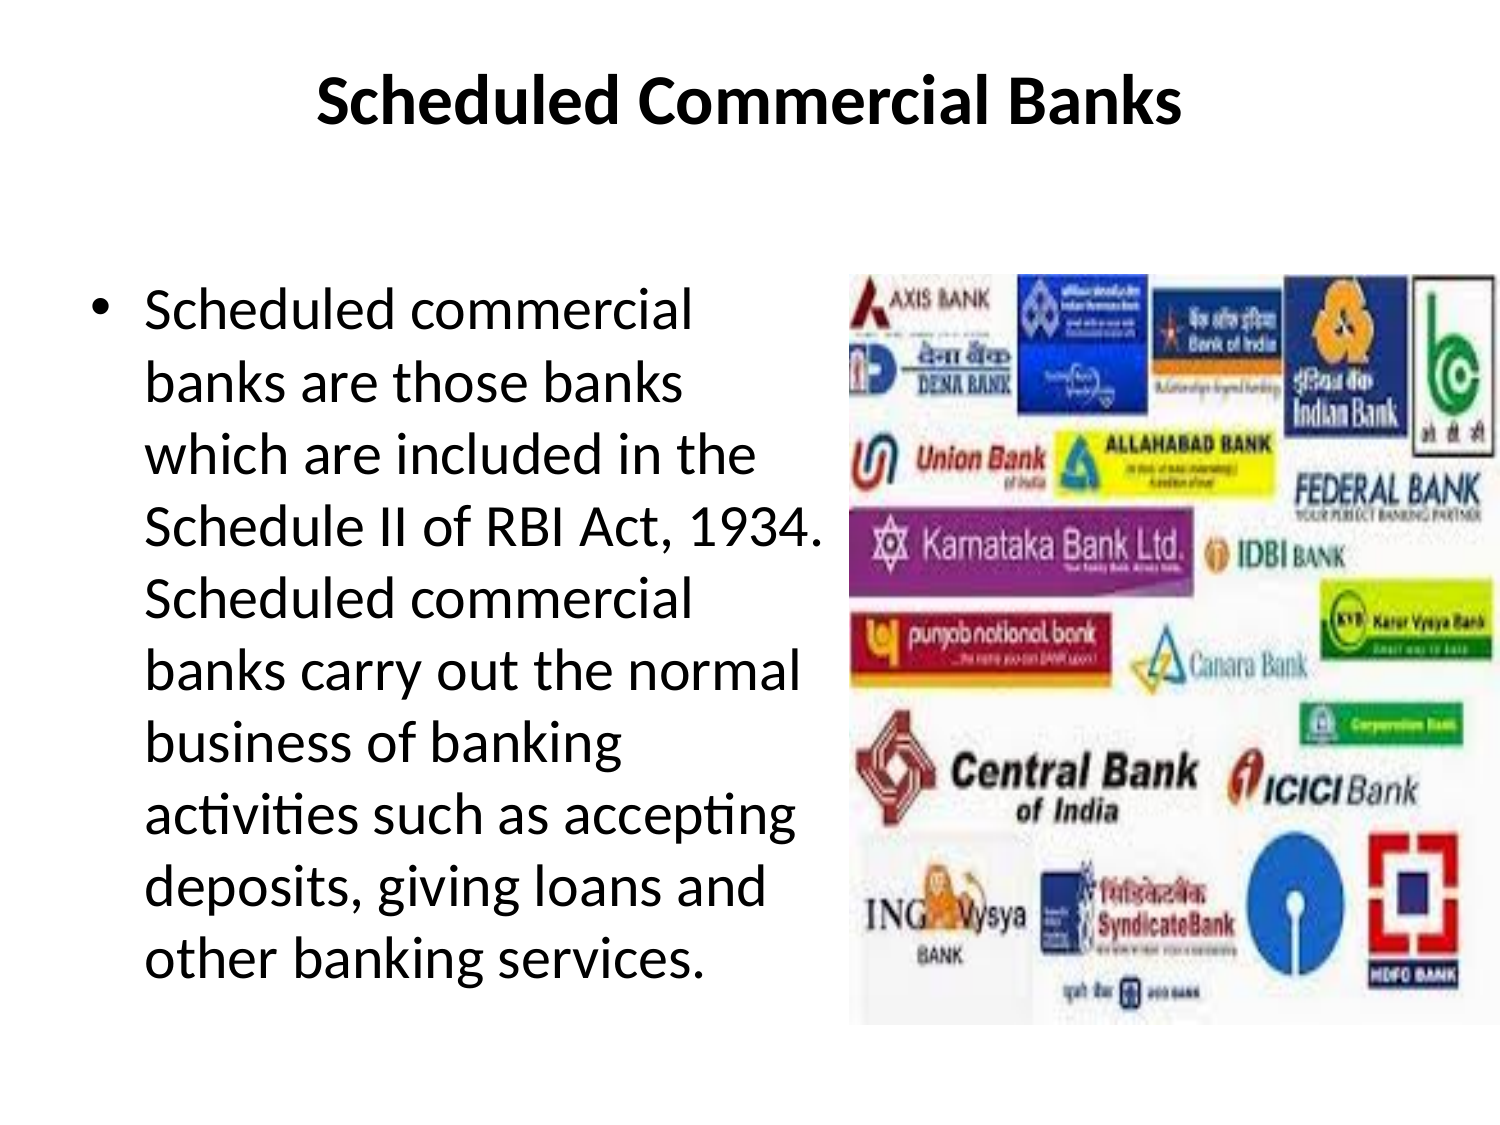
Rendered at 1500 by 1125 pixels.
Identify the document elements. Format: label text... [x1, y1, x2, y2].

title Scheduled Commercial Banks [75, 45, 1425, 233]
picture [849, 274, 1500, 1026]
list Scheduled commercial banks are those banks which are included in the Schedule II of RBI Act, 1934. Scheduled commercial banks carry out the normal business of banking activities such as accepting deposits, giving loans and other banking services. [75, 262, 850, 1063]
